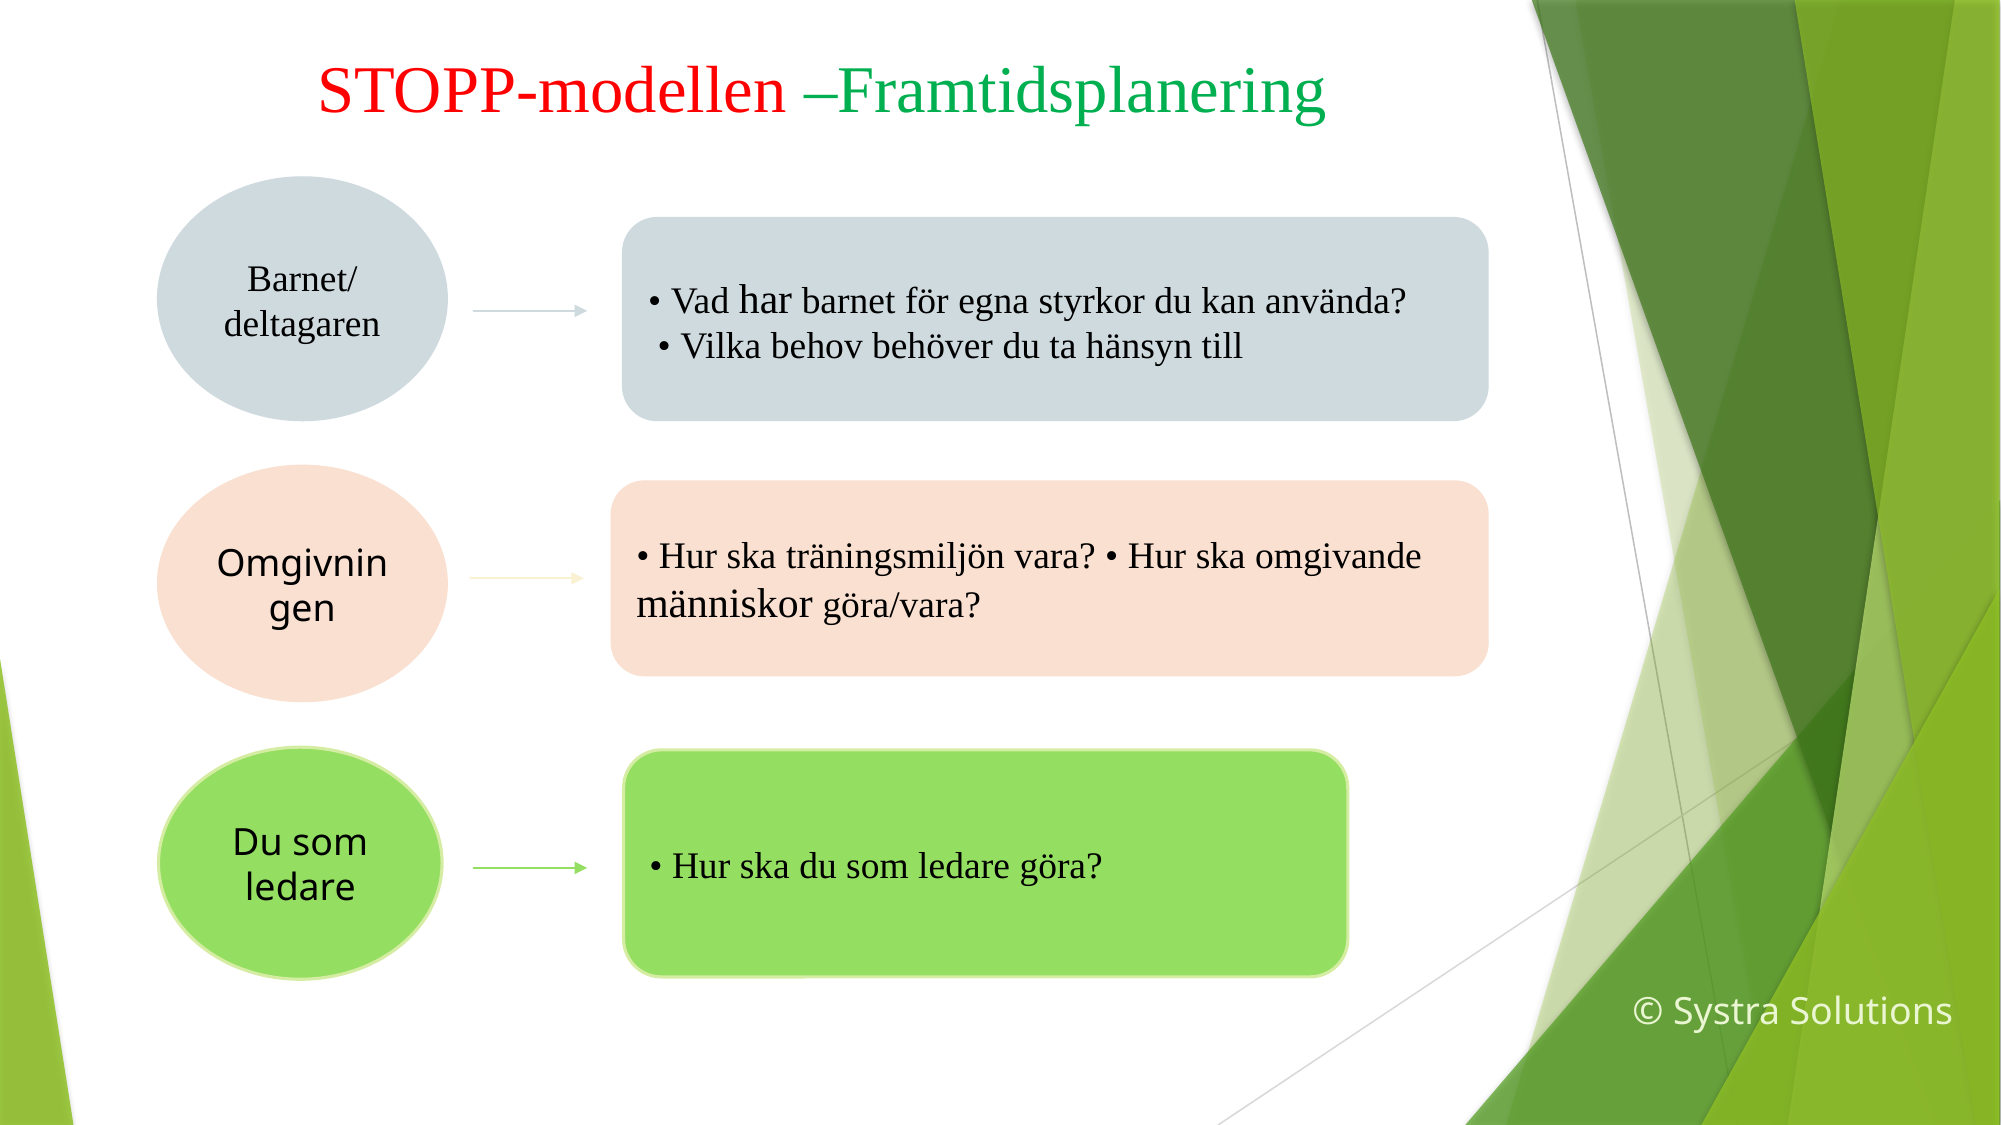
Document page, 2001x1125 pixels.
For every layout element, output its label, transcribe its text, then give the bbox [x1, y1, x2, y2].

text_box • Hur ska träningsmiljön vara? • Hur ska omgivande människor göra/vara? [610, 480, 1489, 677]
text_box STOPP-modellen –Framtidsplanering [268, 38, 1377, 133]
text_box • Hur ska du som ledare göra? [621, 748, 1350, 979]
text_box • Vad har barnet för egna styrkor du kan använda? • Vilka behov behöver du ta hänsyn till [621, 216, 1489, 422]
text_box Barnet/ deltagaren [156, 176, 448, 422]
text_box Omgivningen [156, 464, 448, 703]
text_box © Systra Solutions [1617, 979, 1969, 1039]
text_box Du som ledare [156, 745, 444, 981]
